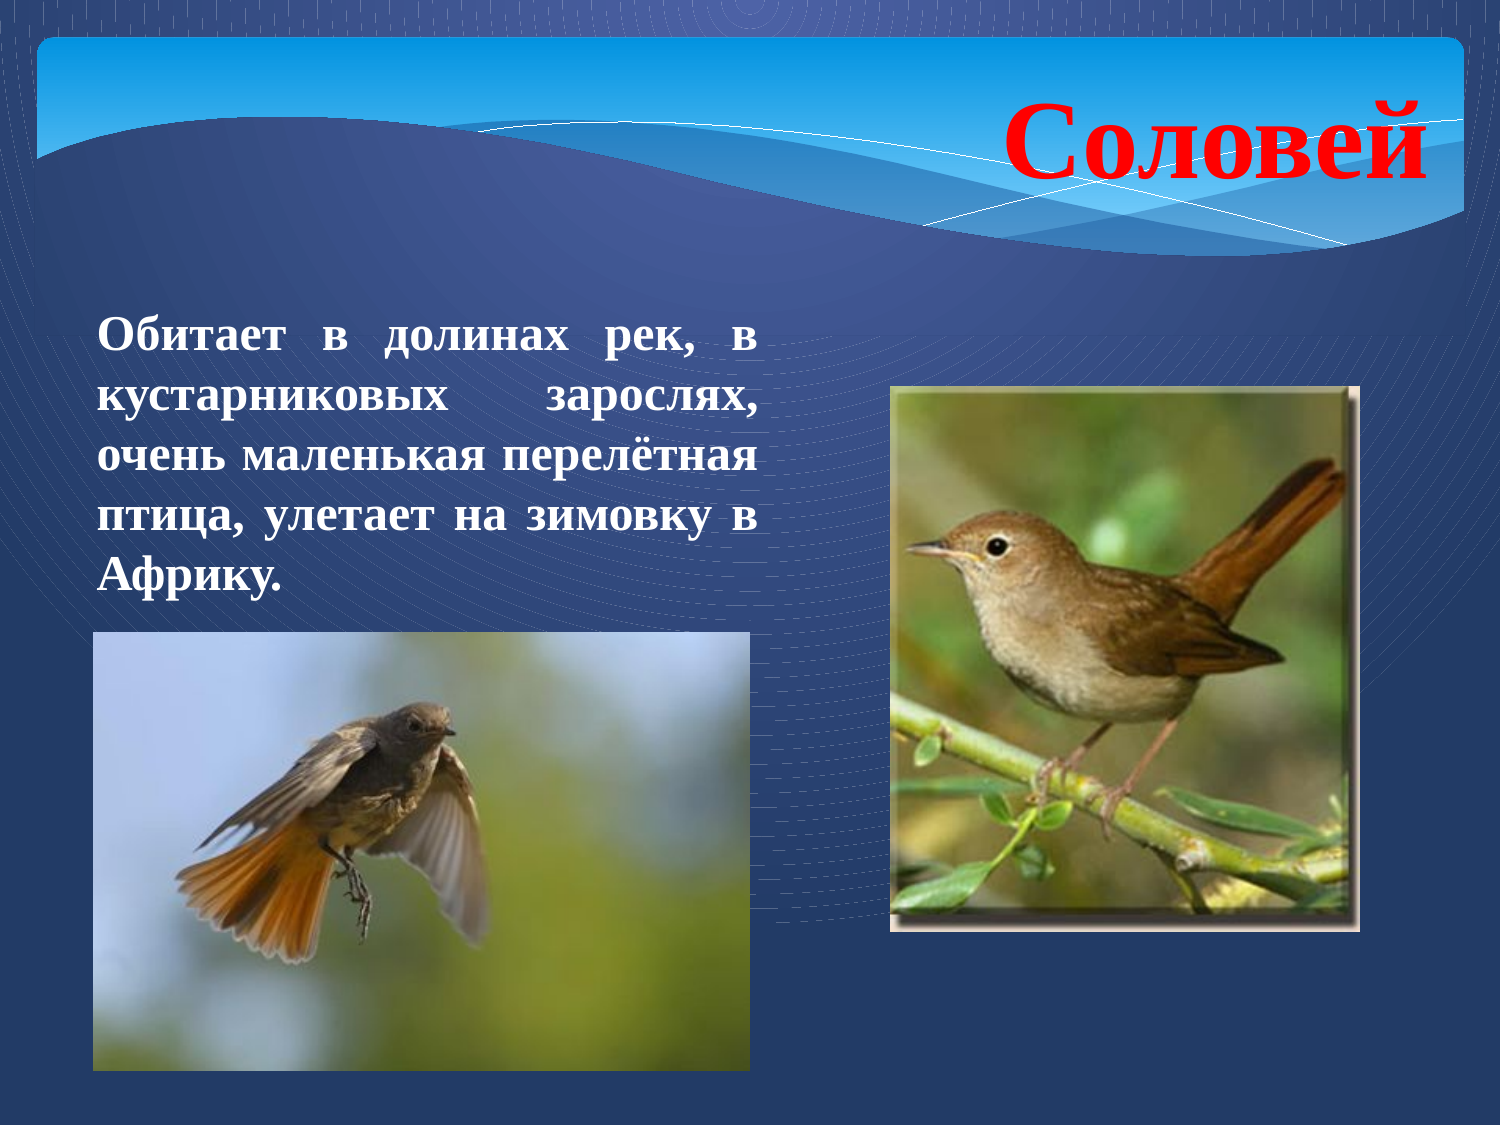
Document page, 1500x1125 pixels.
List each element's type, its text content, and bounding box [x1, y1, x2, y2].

picture [93, 632, 751, 1071]
text_box Соловей [986, 58, 1445, 209]
text_box Обитает в долинах рек, в кустарниковых зарослях, очень маленькая перелётная птица, улетает на зимовку в Африку. [81, 292, 774, 608]
picture [890, 386, 1360, 933]
